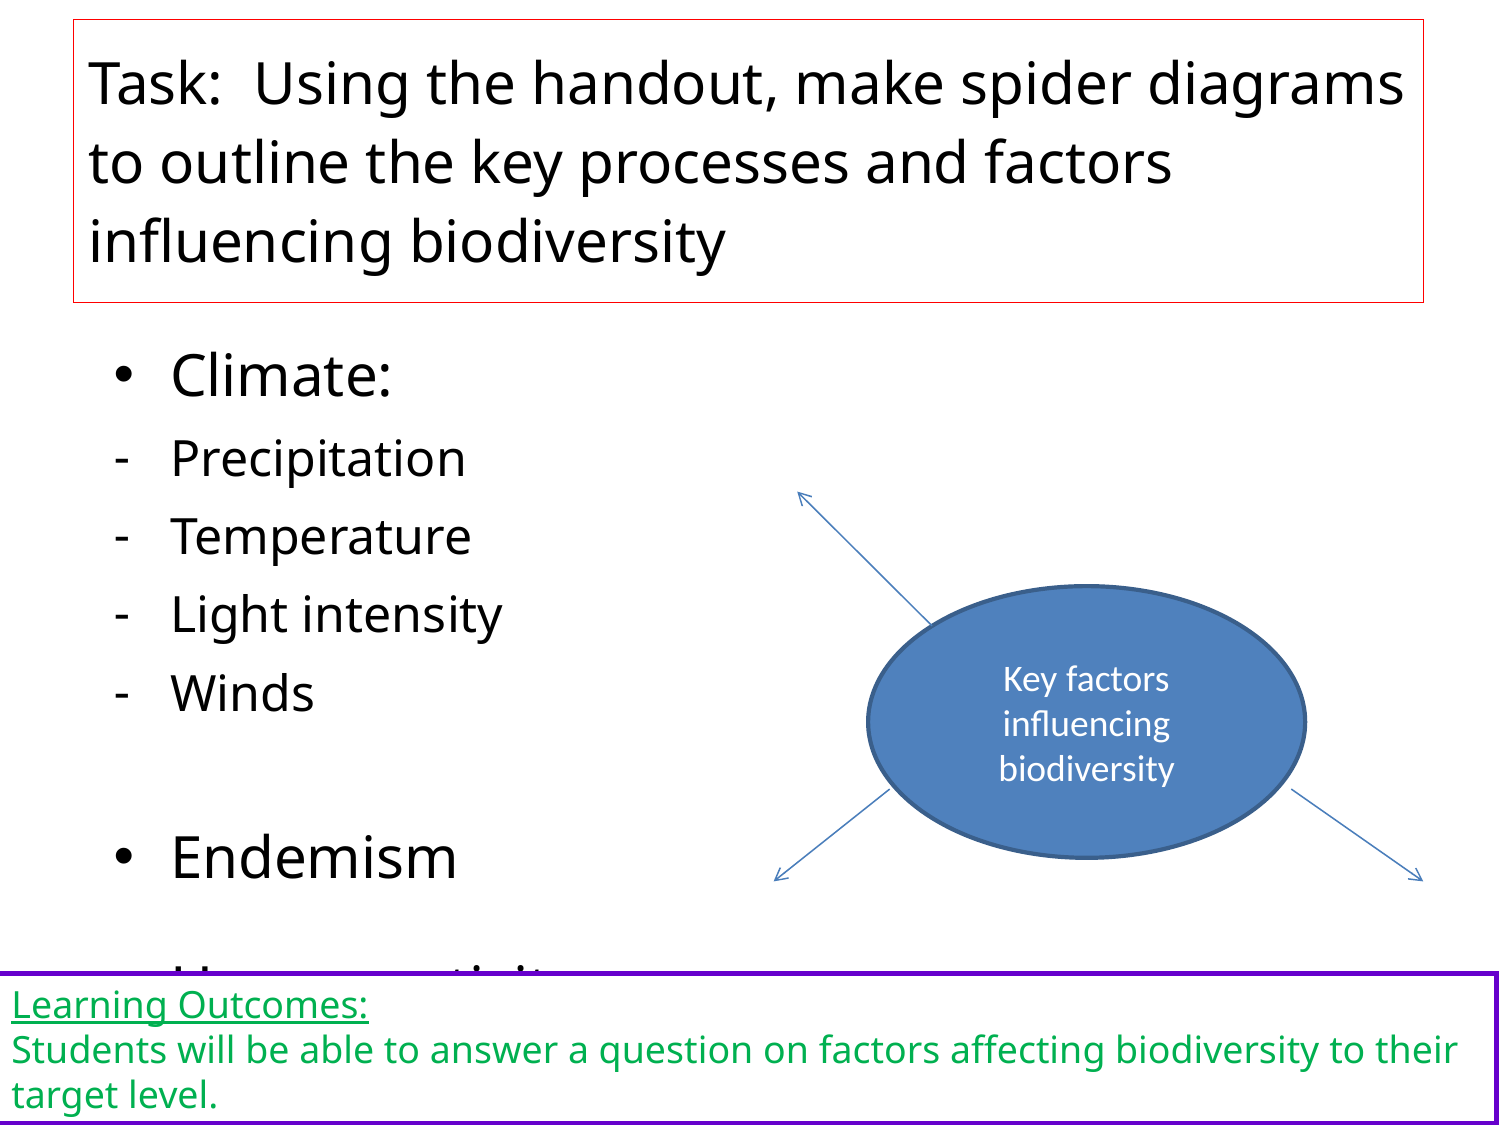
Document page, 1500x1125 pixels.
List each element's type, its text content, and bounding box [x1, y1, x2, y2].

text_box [1291, 788, 1424, 882]
list Climate: Precipitation Temperature Light intensity Winds Endemism Human activity [98, 326, 1449, 973]
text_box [796, 491, 933, 627]
text_box Learning Outcomes: Students will be able to answer a question on factors affecting biodiversity to their target level. [0, 973, 1497, 1124]
text_box Key factors influencing biodiversity [866, 584, 1308, 860]
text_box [773, 788, 890, 882]
title Task: Using the handout, make spider diagrams to outline the key processes and factors influencing biodiversity [73, 19, 1424, 303]
